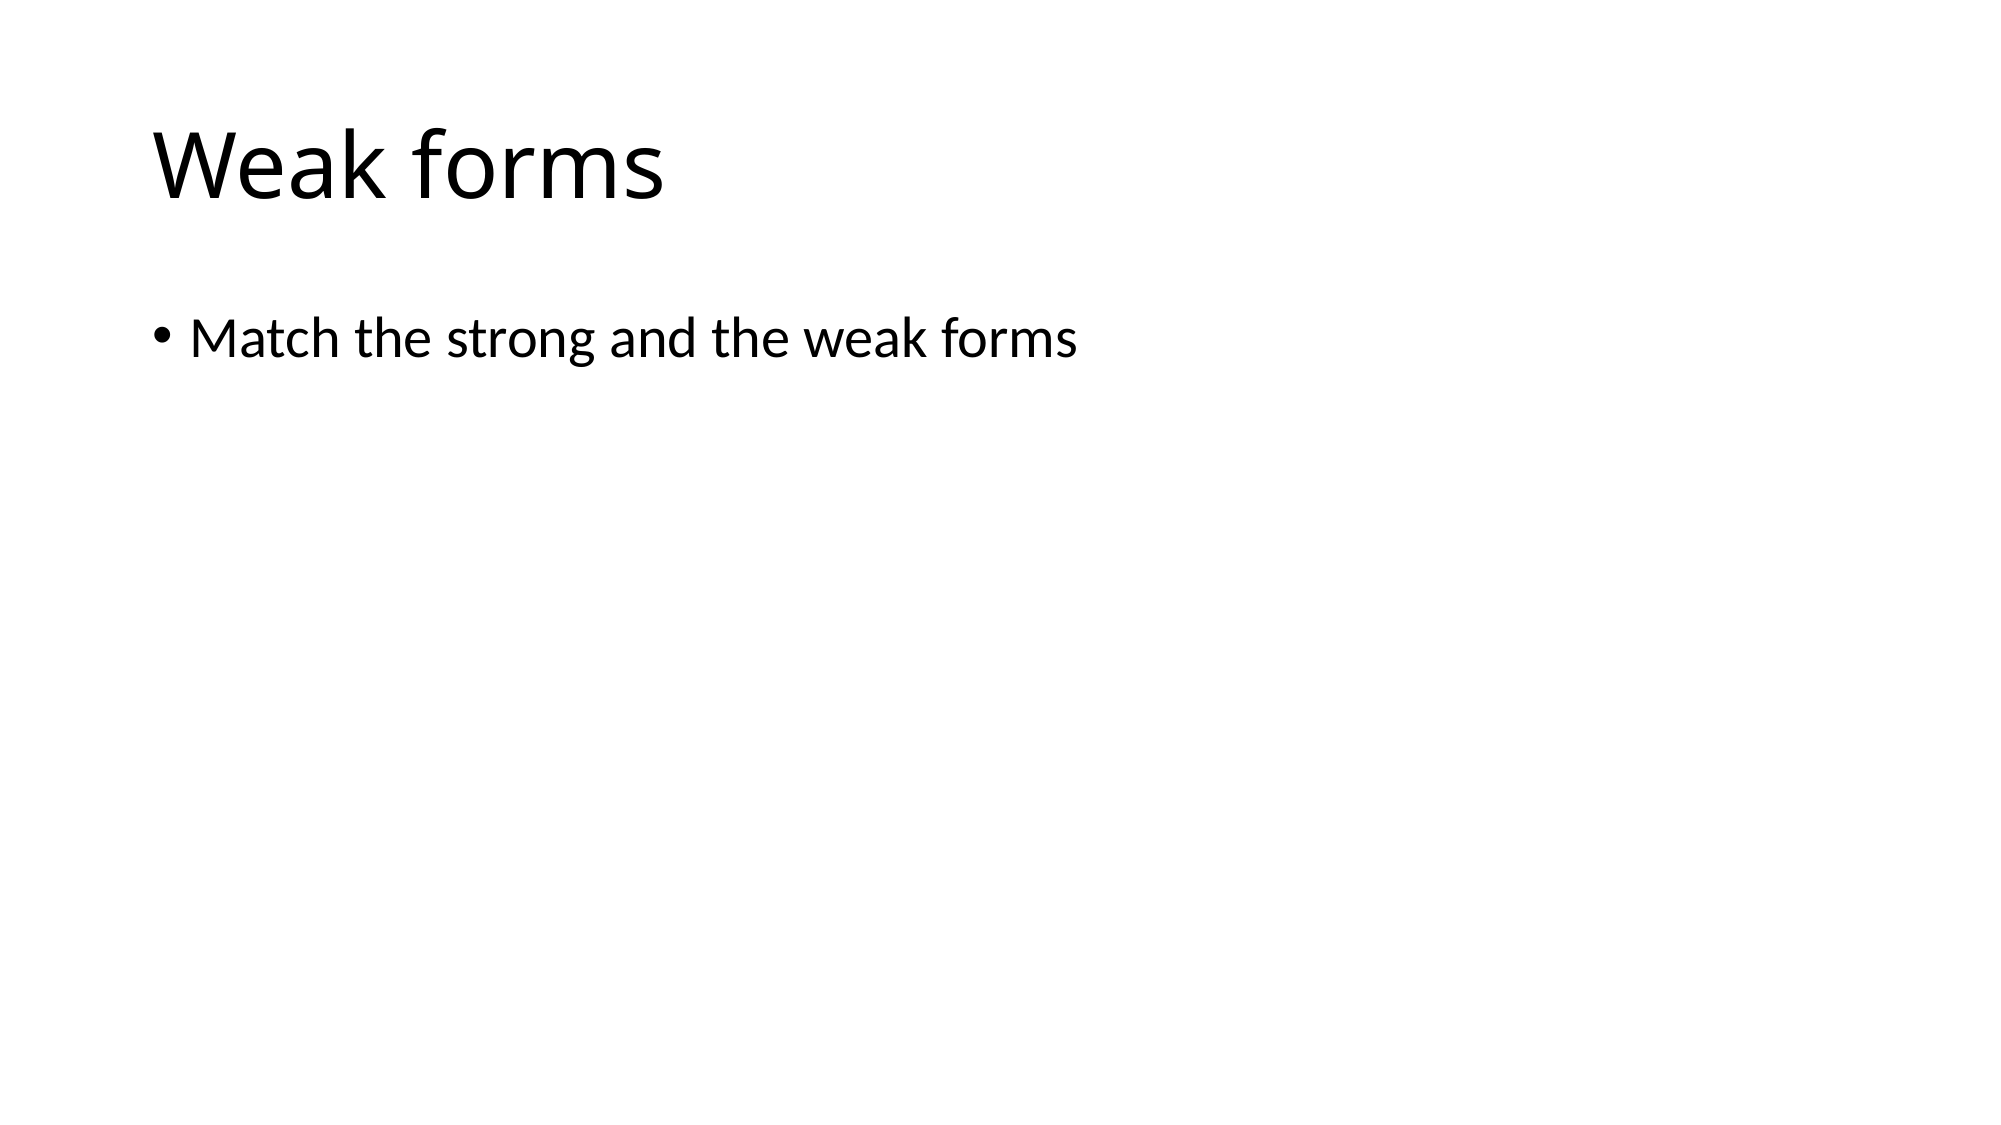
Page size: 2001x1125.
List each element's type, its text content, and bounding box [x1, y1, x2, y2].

title Weak forms [137, 59, 1863, 278]
list Match the strong and the weak forms [137, 299, 1863, 1014]
